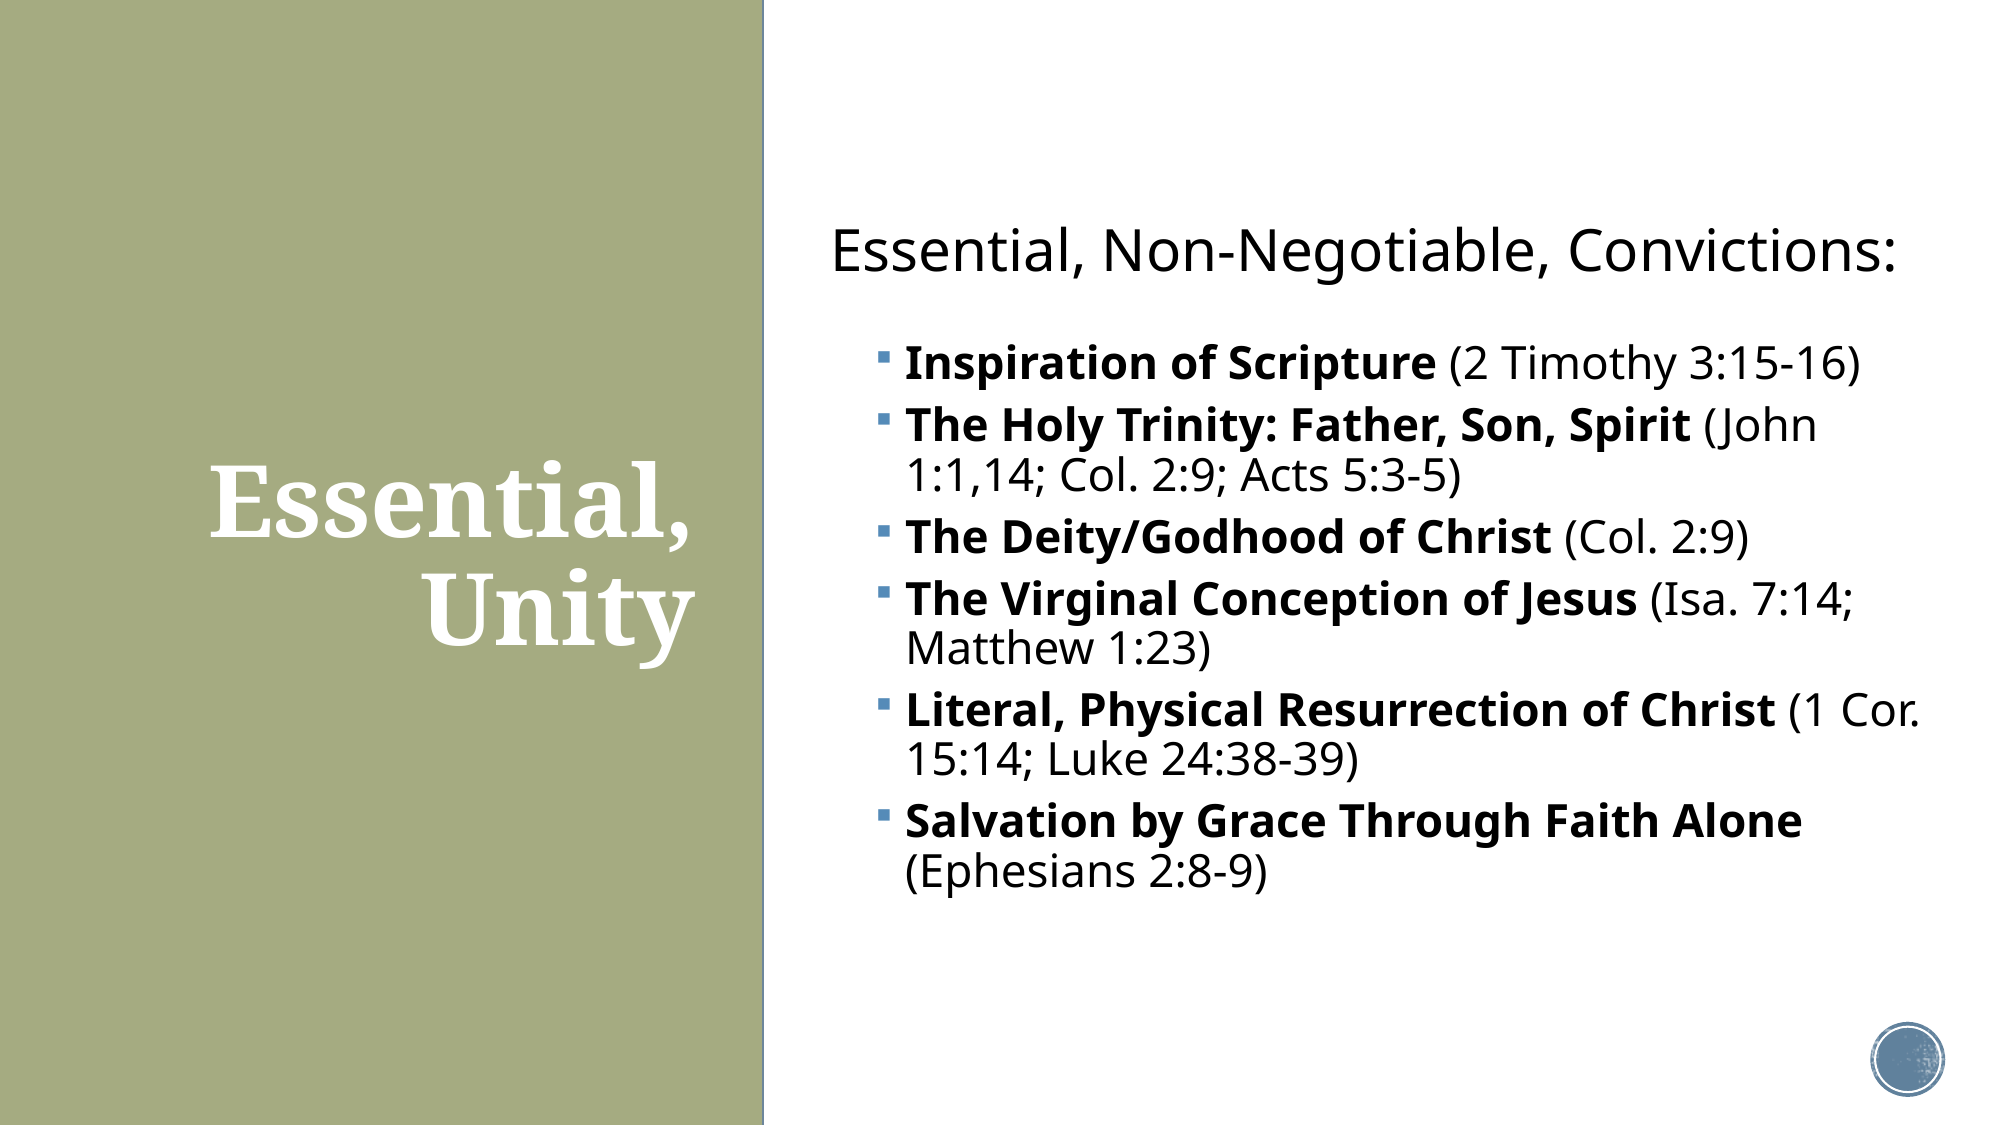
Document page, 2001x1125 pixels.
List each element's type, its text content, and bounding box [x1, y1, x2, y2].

text_box [1875, 1026, 1941, 1093]
text_box [1870, 1021, 1946, 1097]
text_box [0, 0, 764, 1125]
text_box [764, 0, 2000, 1125]
list Essential, Non-Negotiable, Convictions: Inspiration of Scripture (2 Timothy 3:15-16) The Holy Trinity: Father, Son, Spirit (John 1:1,14; Col. 2:9; Acts 5:3-5) The Deity/Godhood of Christ (Col. 2:9) The Virginal Conception of Jesus (Isa. 7:14; Matthew 1:23) Literal, Physical Resurrection of Christ (1 Cor. 15:14; Luke 24:38-39) Salvation by Grace Through Faith Alone (Ephesians 2:8-9) [815, 101, 1951, 1017]
title Essential, Unity [105, 105, 711, 1013]
